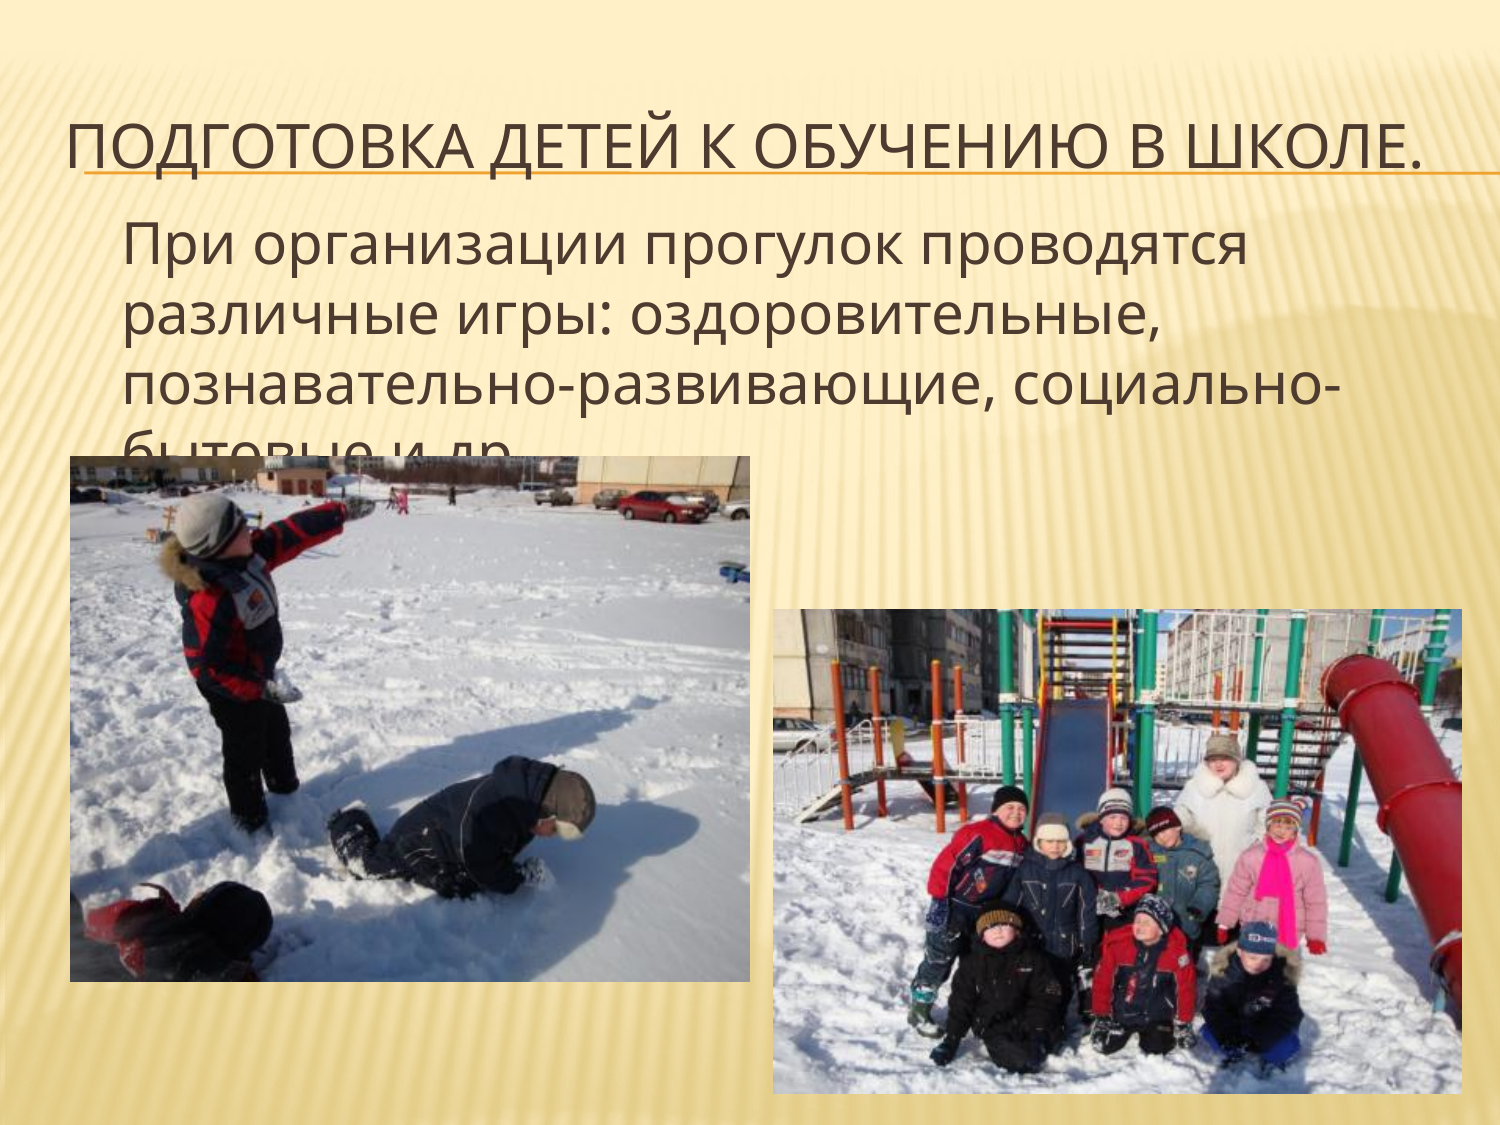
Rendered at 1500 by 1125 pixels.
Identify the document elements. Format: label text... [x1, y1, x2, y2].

picture [70, 456, 751, 983]
list При организации прогулок проводятся различные игры: оздоровительные, познавательно-развивающие, социально-бытовые и др. [50, 199, 1475, 1055]
picture [773, 609, 1462, 1094]
title Подготовка детей к обучению в школе. [50, 75, 1475, 199]
